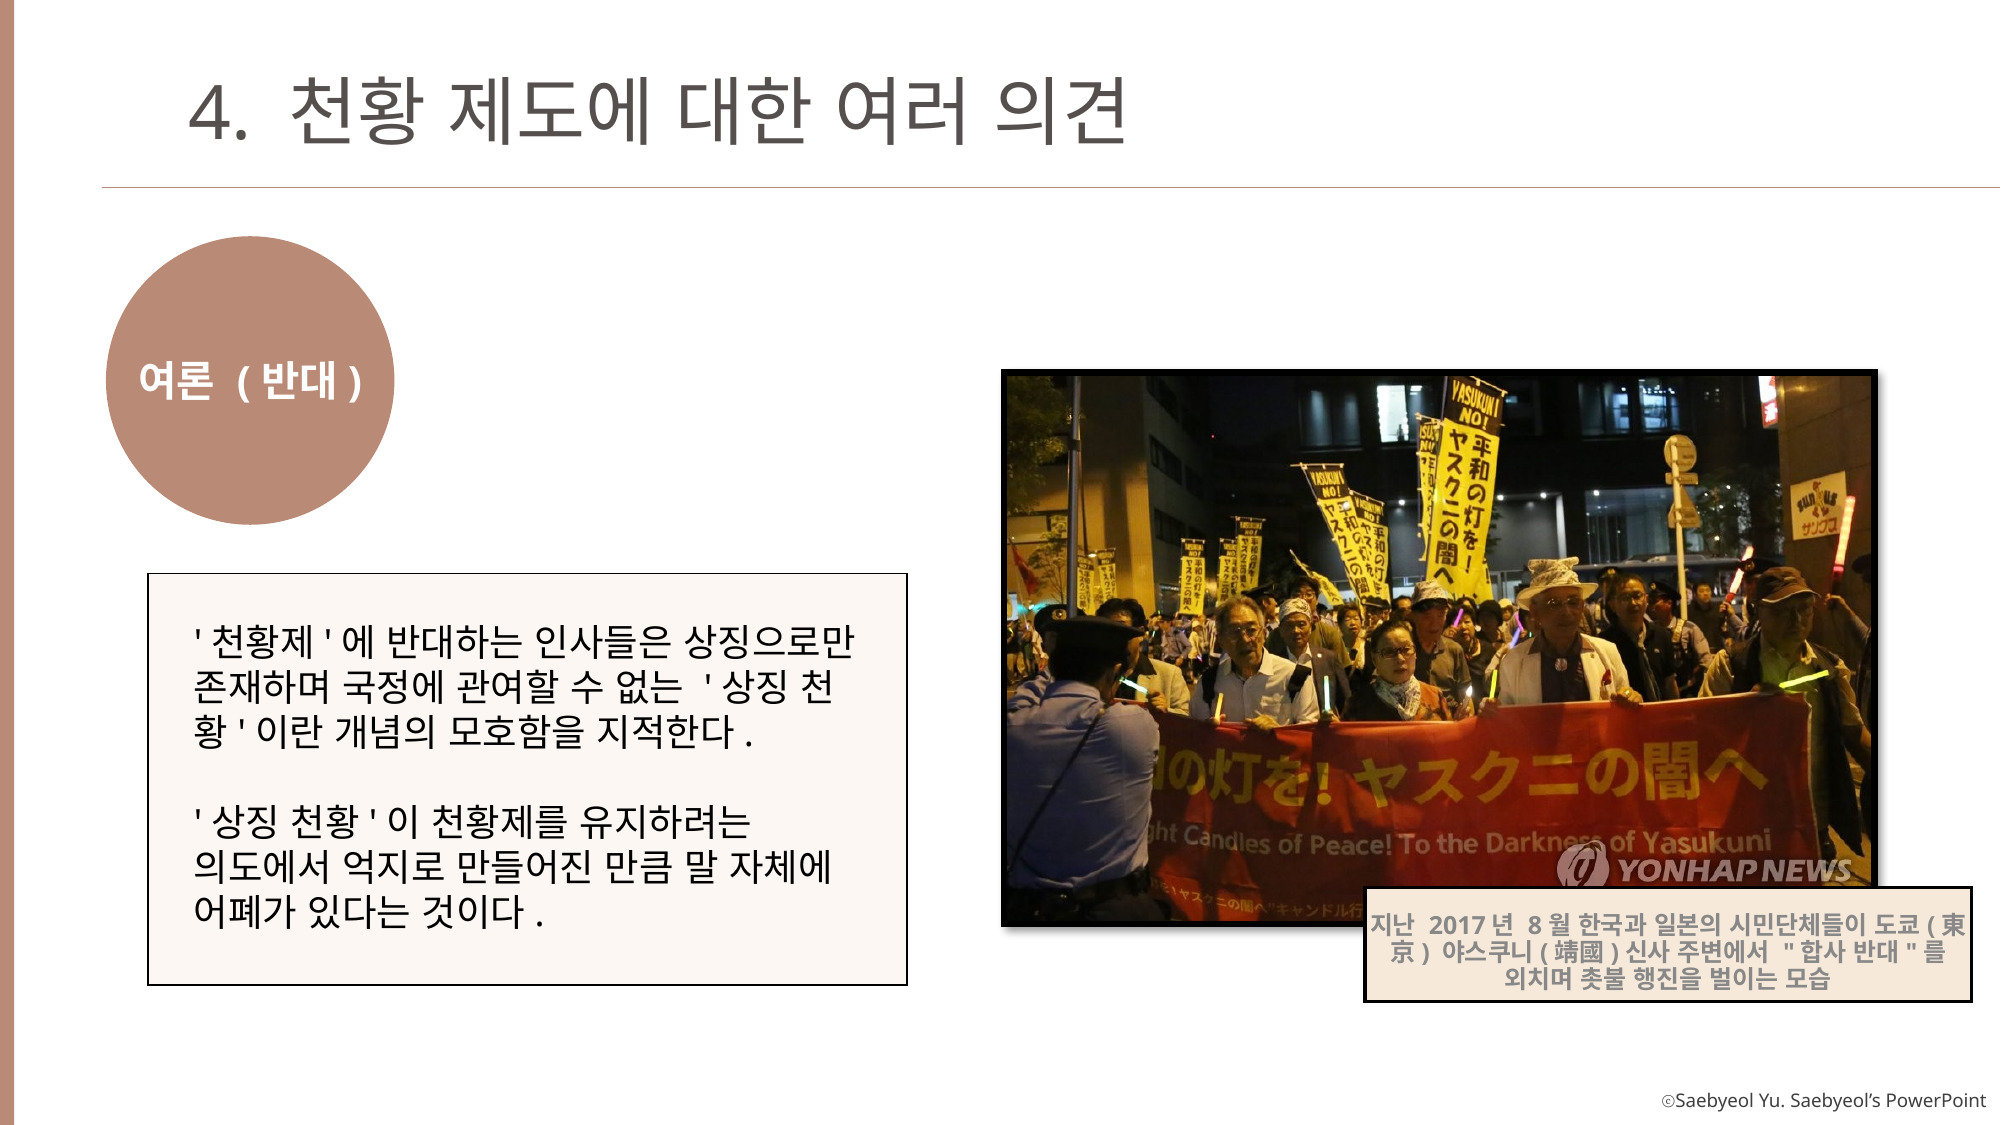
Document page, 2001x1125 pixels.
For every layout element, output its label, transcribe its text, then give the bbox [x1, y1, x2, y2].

picture [1007, 375, 1872, 921]
text_box '천황제'에 반대하는 인사들은 상징으로만 존재하며 국정에 관여할 수 없는 '상징 천황'이란 개념의 모호함을 지적한다. '상징 천황'이 천황제를 유지하려는 의도에서 억지로 만들어진 만큼 말 자체에 어폐가 있다는 것이다. [179, 611, 888, 941]
text_box 4. 천황 제도에 대한 여러 의견 [173, 57, 1147, 163]
text_box 지난 2017년 8월 한국과 일본의 시민단체들이 도쿄(東京) 야스쿠니(靖國)신사 주변에서 "합사 반대"를 외치며 촛불 행진을 벌이는 모습 [1364, 886, 1973, 1003]
text_box 여론 (반대) [123, 347, 377, 413]
text_box [0, 0, 15, 1125]
text_box [104, 235, 396, 526]
text_box [147, 573, 908, 986]
